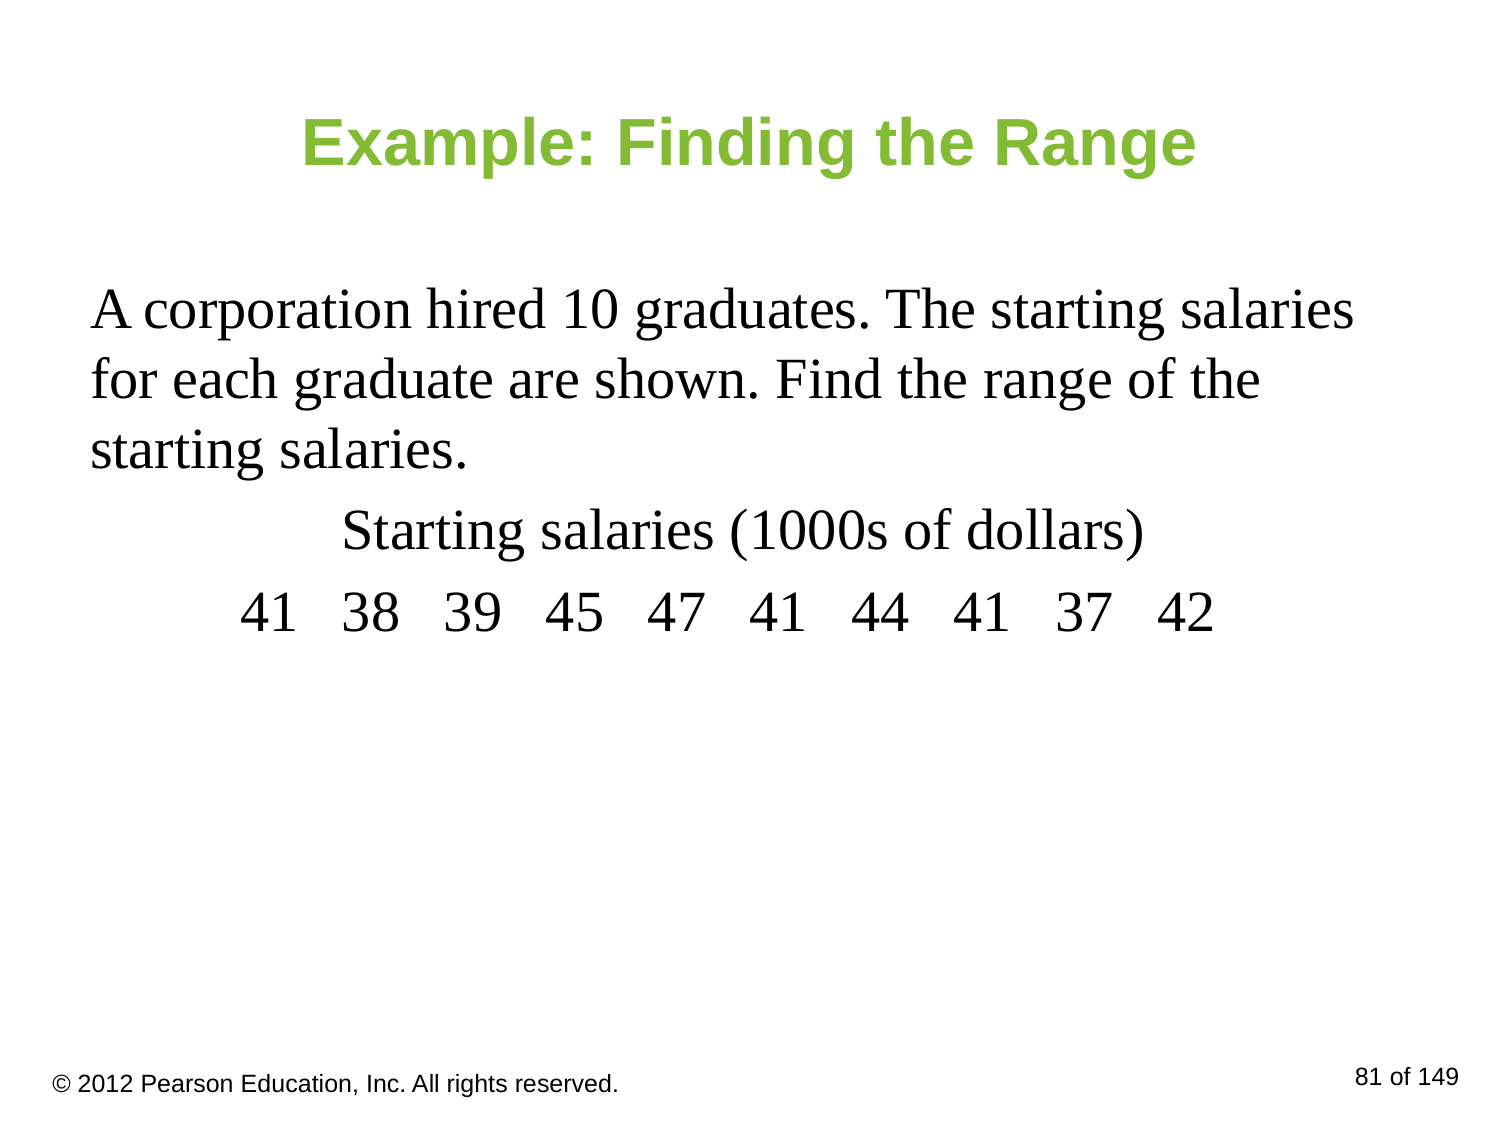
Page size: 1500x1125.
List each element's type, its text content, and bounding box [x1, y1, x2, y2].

text_box 81 of 149 [1124, 1052, 1475, 1113]
title Example: Finding the Range [75, 45, 1425, 233]
list A corporation hired 10 graduates. The starting salaries for each graduate are shown. Find the range of the starting salaries. Starting salaries (1000s of dollars) 41 38 39 45 47 41 44 41 37 42 [75, 262, 1425, 1005]
text_box © 2012 Pearson Education, Inc. All rights reserved. [37, 1052, 750, 1113]
